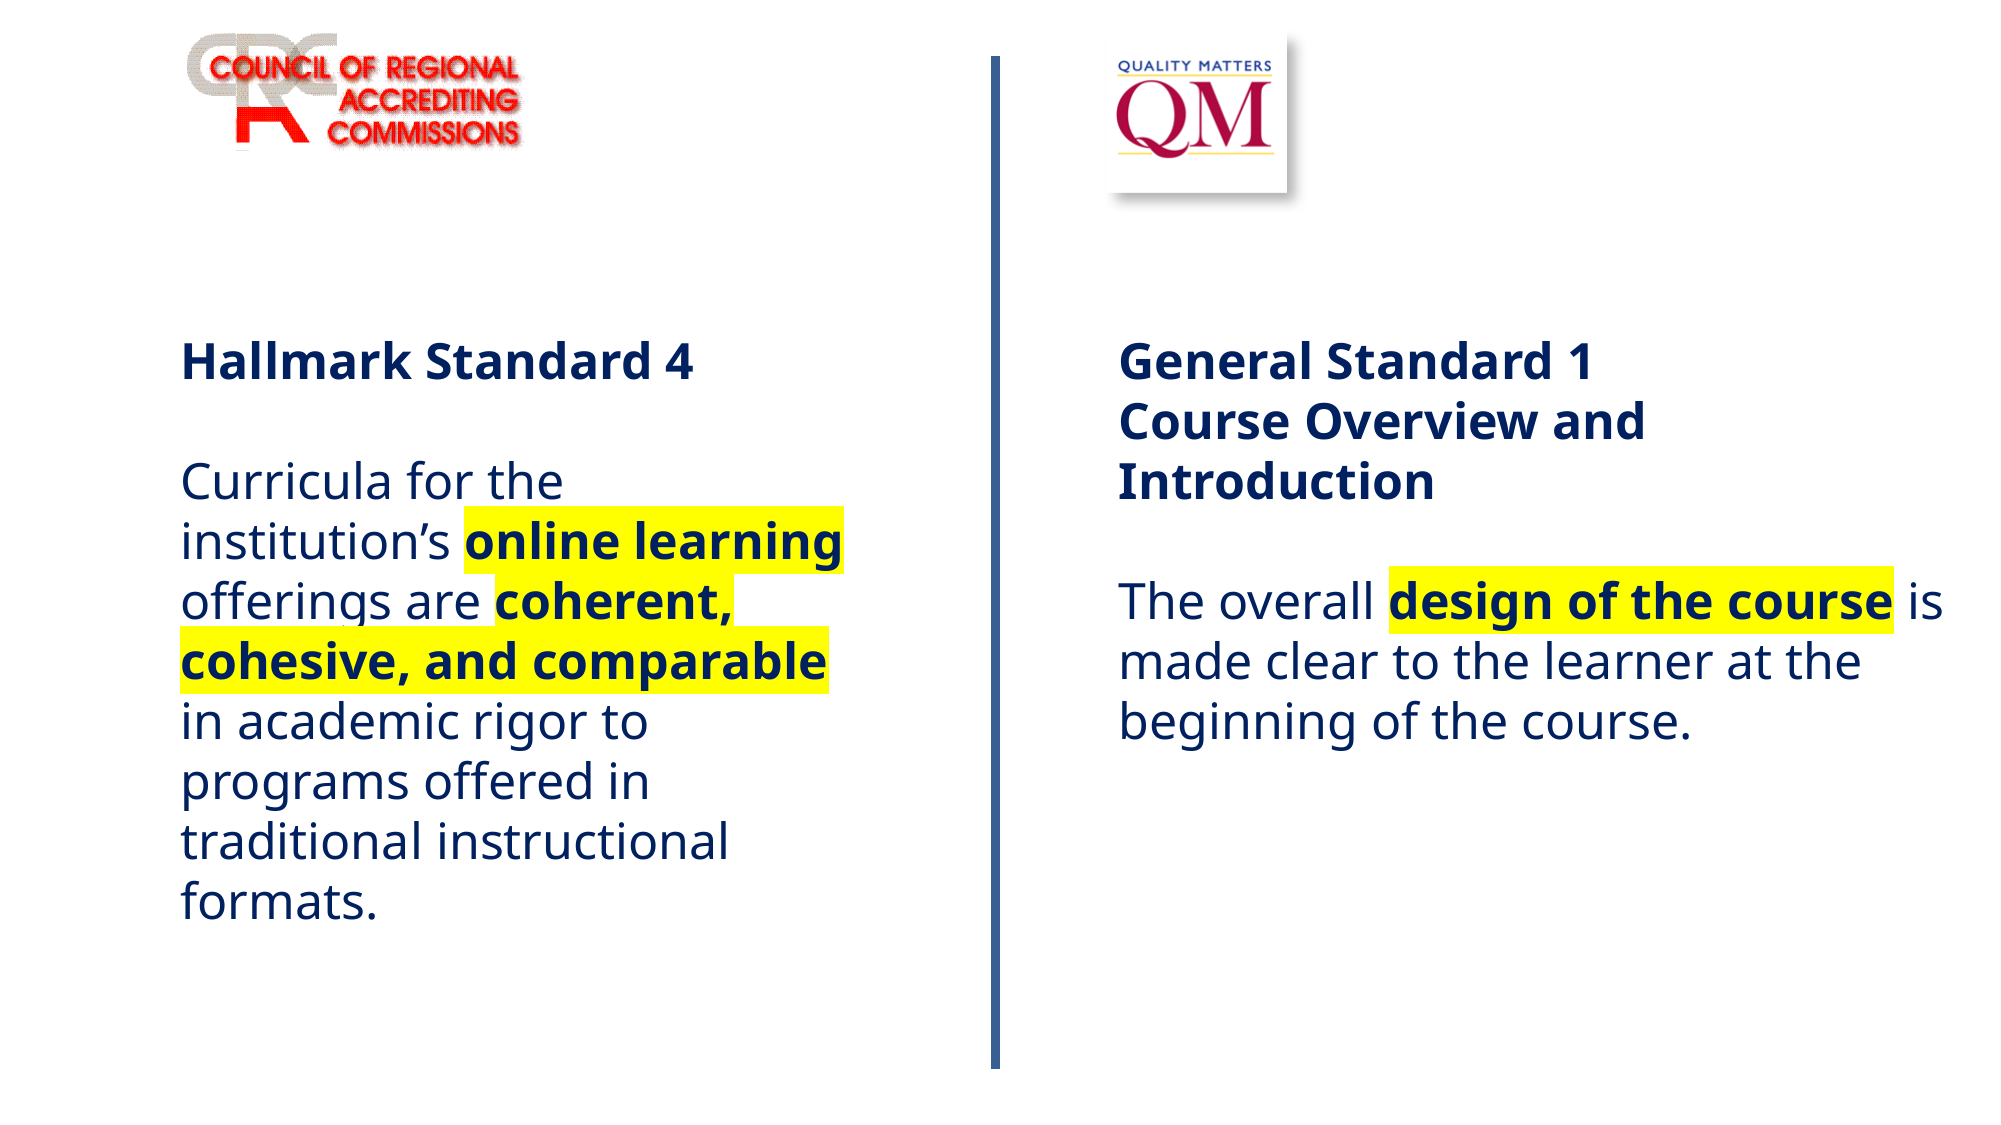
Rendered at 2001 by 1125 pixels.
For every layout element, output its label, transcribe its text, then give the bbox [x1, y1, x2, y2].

text_box Hallmark Standard 4 Curricula for the institution’s online learning offerings are coherent, cohesive, and comparable in academic rigor to programs offered in traditional instructional formats. [165, 322, 863, 973]
picture [185, 31, 525, 151]
picture [1105, 31, 1287, 193]
text_box General Standard 1 Course Overview and Introduction The overall design of the course is made clear to the learner at the beginning of the course. [1104, 322, 1969, 792]
